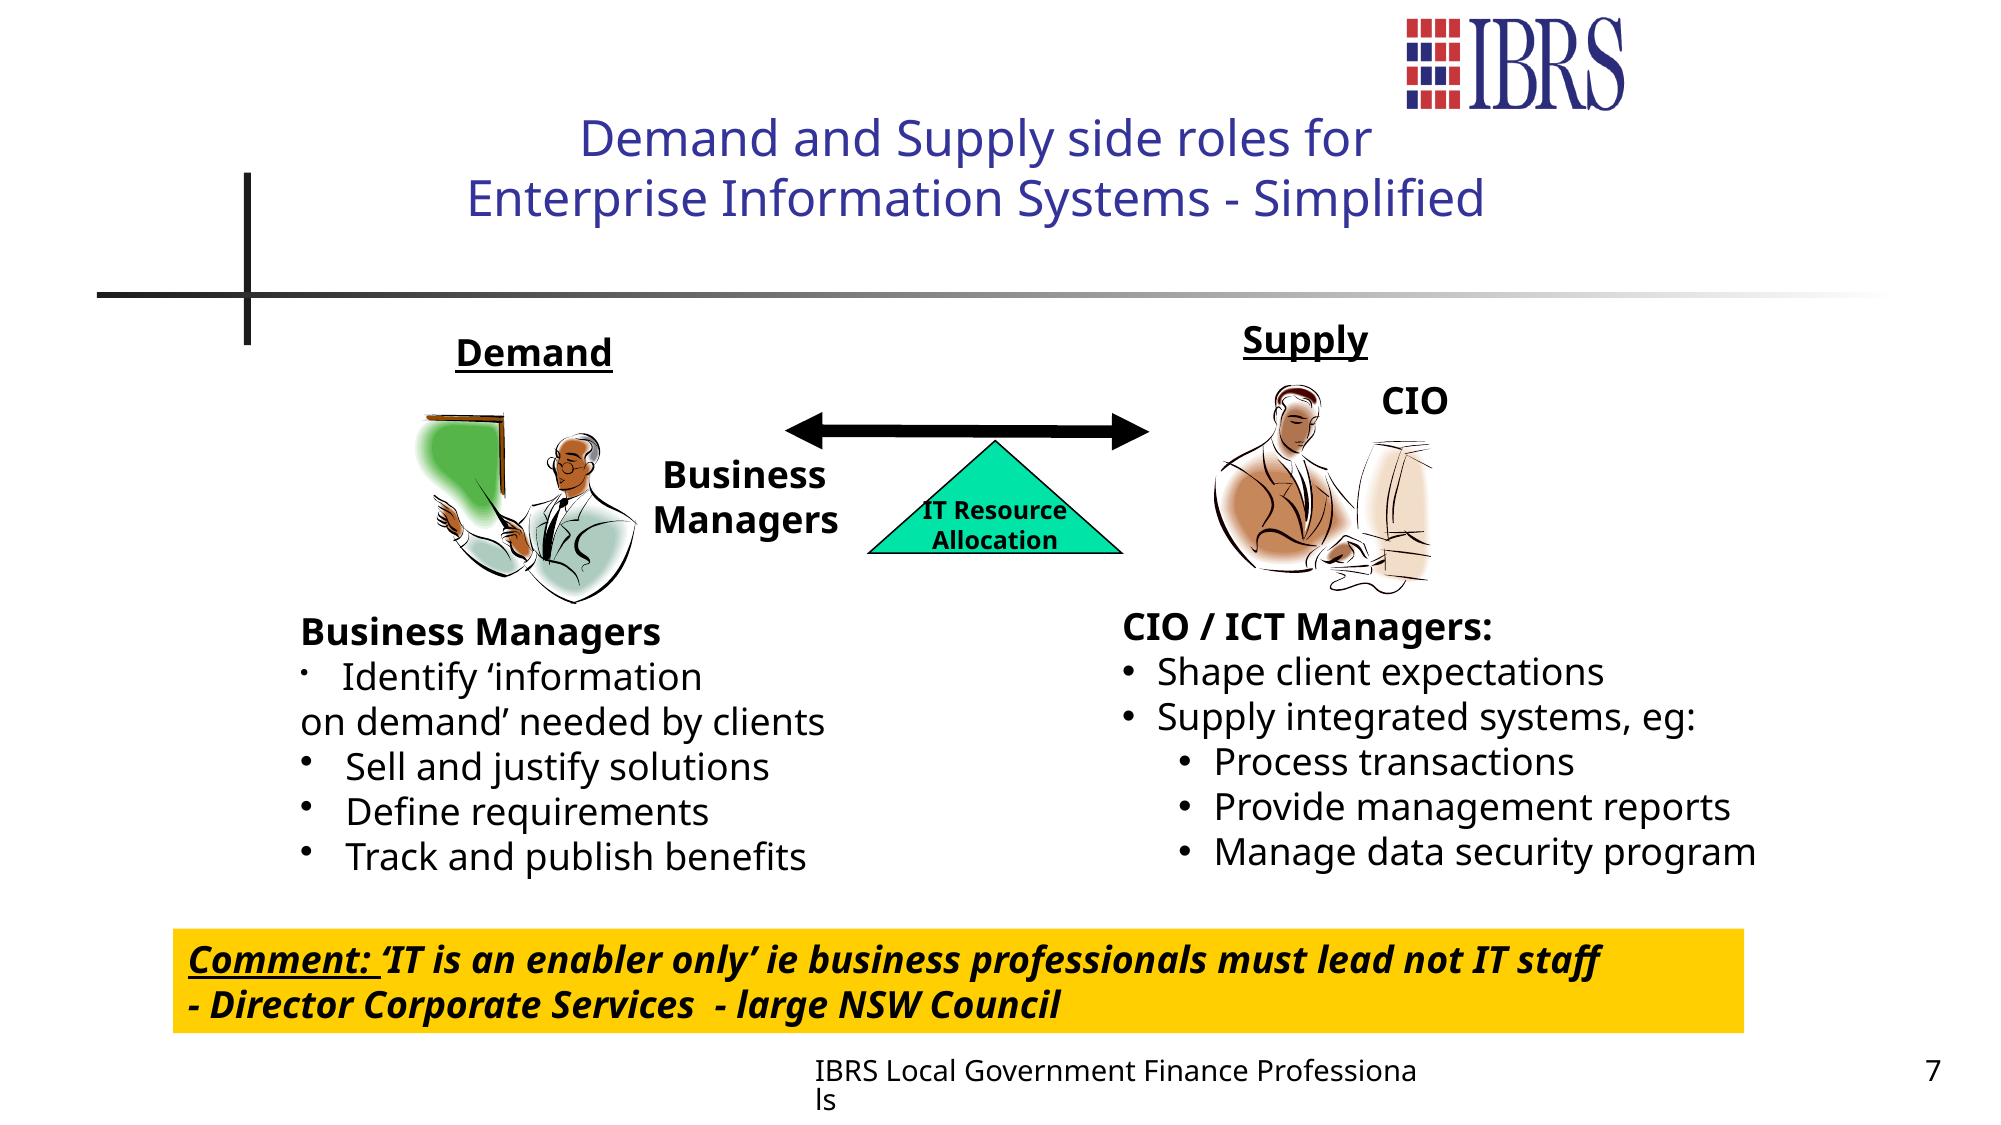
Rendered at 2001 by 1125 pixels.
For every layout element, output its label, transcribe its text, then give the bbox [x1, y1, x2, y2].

picture [1207, 383, 1433, 598]
text_box CIO [1366, 370, 1465, 430]
footer IBRS Local Government Finance Professionals [800, 1034, 1434, 1100]
slide_number 7 [1540, 1024, 1957, 1100]
text_box Business Managers Identify ‘information on demand’ needed by clients Sell and justify solutions Define requirements Track and publish benefits [285, 600, 841, 886]
text_box [784, 424, 1150, 438]
picture [411, 411, 638, 605]
picture [1404, 15, 1630, 111]
text_box Supply [1227, 309, 1384, 369]
text_box Demand and Supply side roles for Enterprise Information Systems - Simplified [438, 162, 1514, 304]
text_box Business Managers [641, 443, 855, 549]
text_box Comment: ‘IT is an enabler only’ ie business professionals must lead not IT staff - Director Corporate Services - large NSW Council [173, 928, 1745, 1034]
text_box IT Resource Allocation [868, 440, 1122, 554]
text_box CIO / ICT Managers: Shape client expectations Supply integrated systems, eg: Process transactions Provide management reports Manage data security program [1107, 595, 1773, 1016]
text_box Demand [440, 322, 629, 382]
